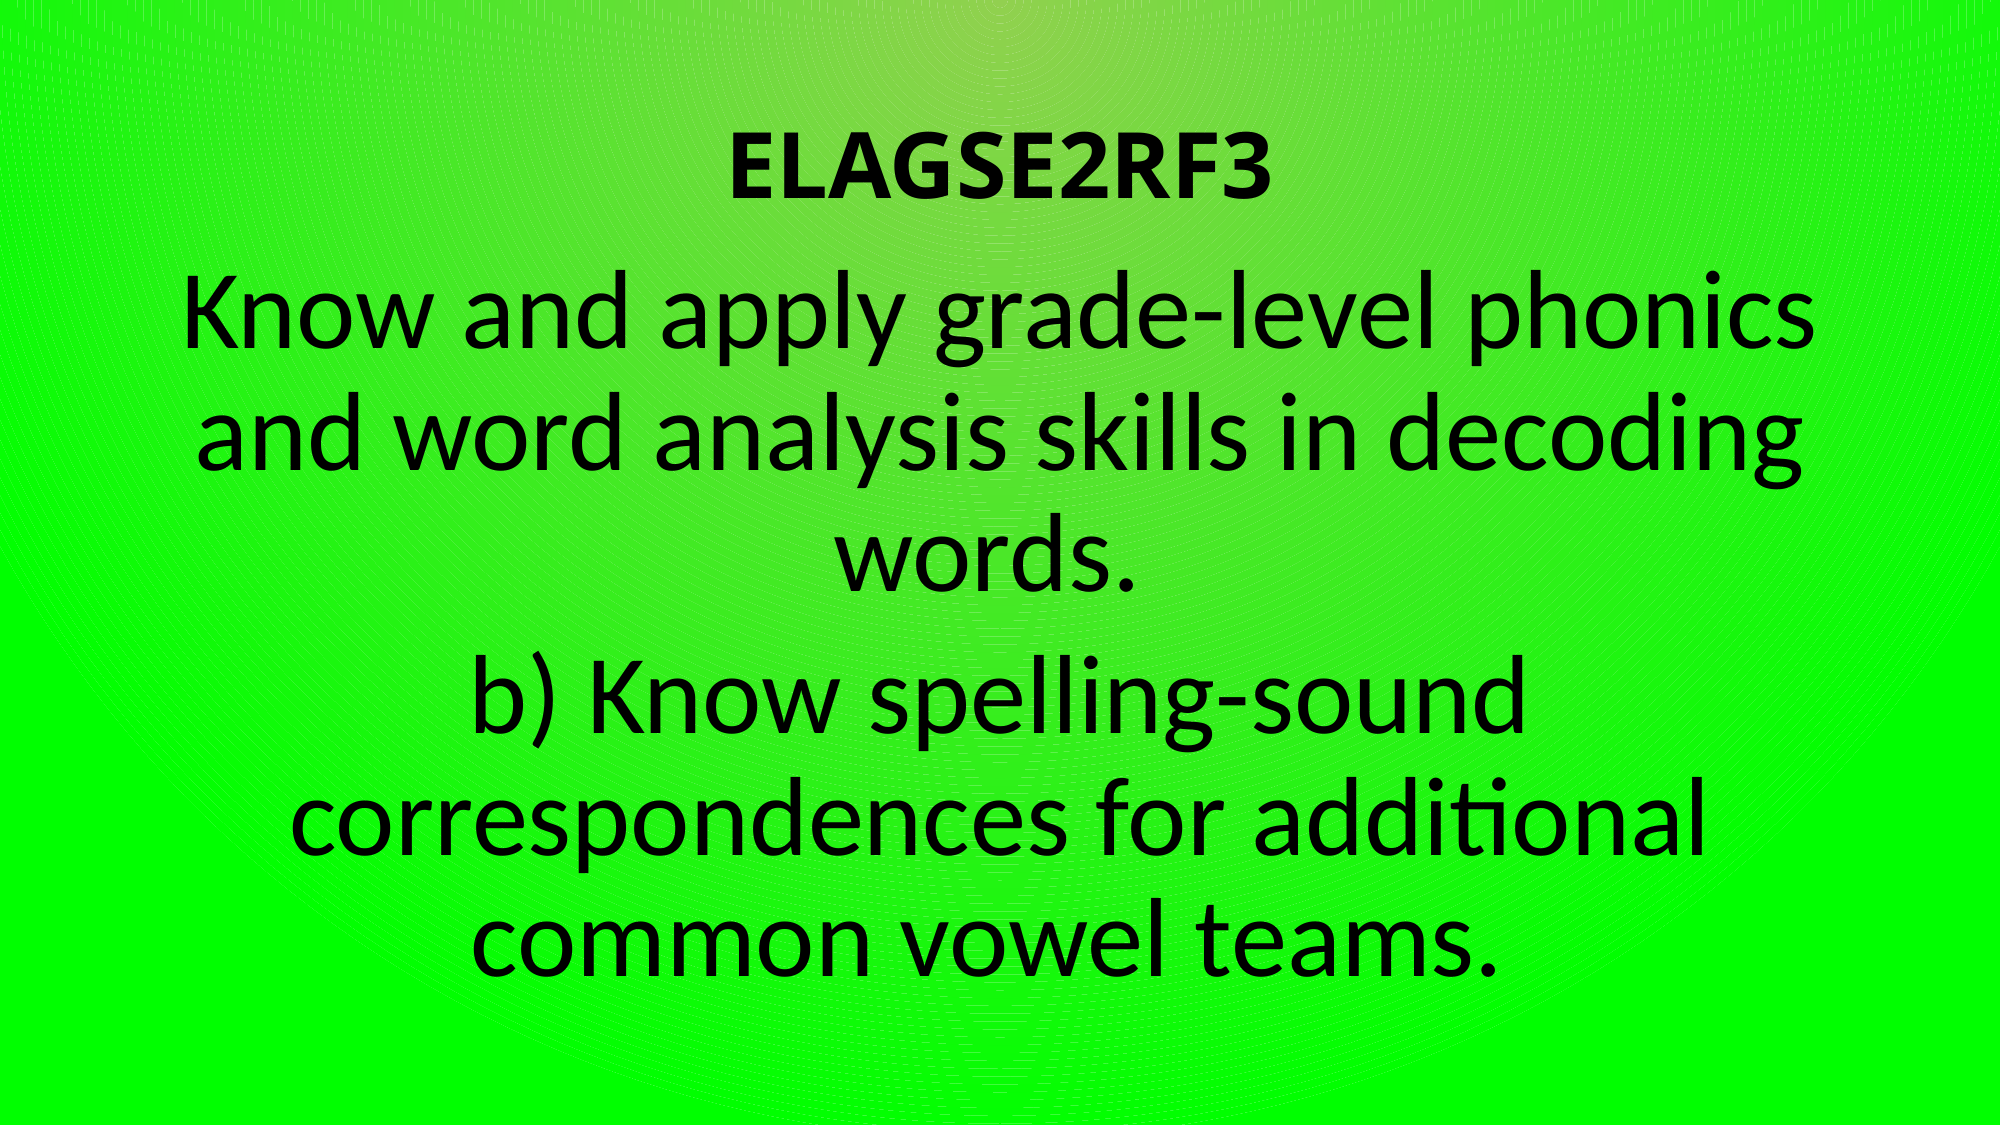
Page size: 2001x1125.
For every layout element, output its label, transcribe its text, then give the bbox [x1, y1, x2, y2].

list Know and apply grade-level phonics and word analysis skills in decoding words. b) Know spelling-sound correspondences for additional common vowel teams. [137, 244, 1863, 1023]
title ELAGSE2RF3 [137, 59, 1863, 244]
